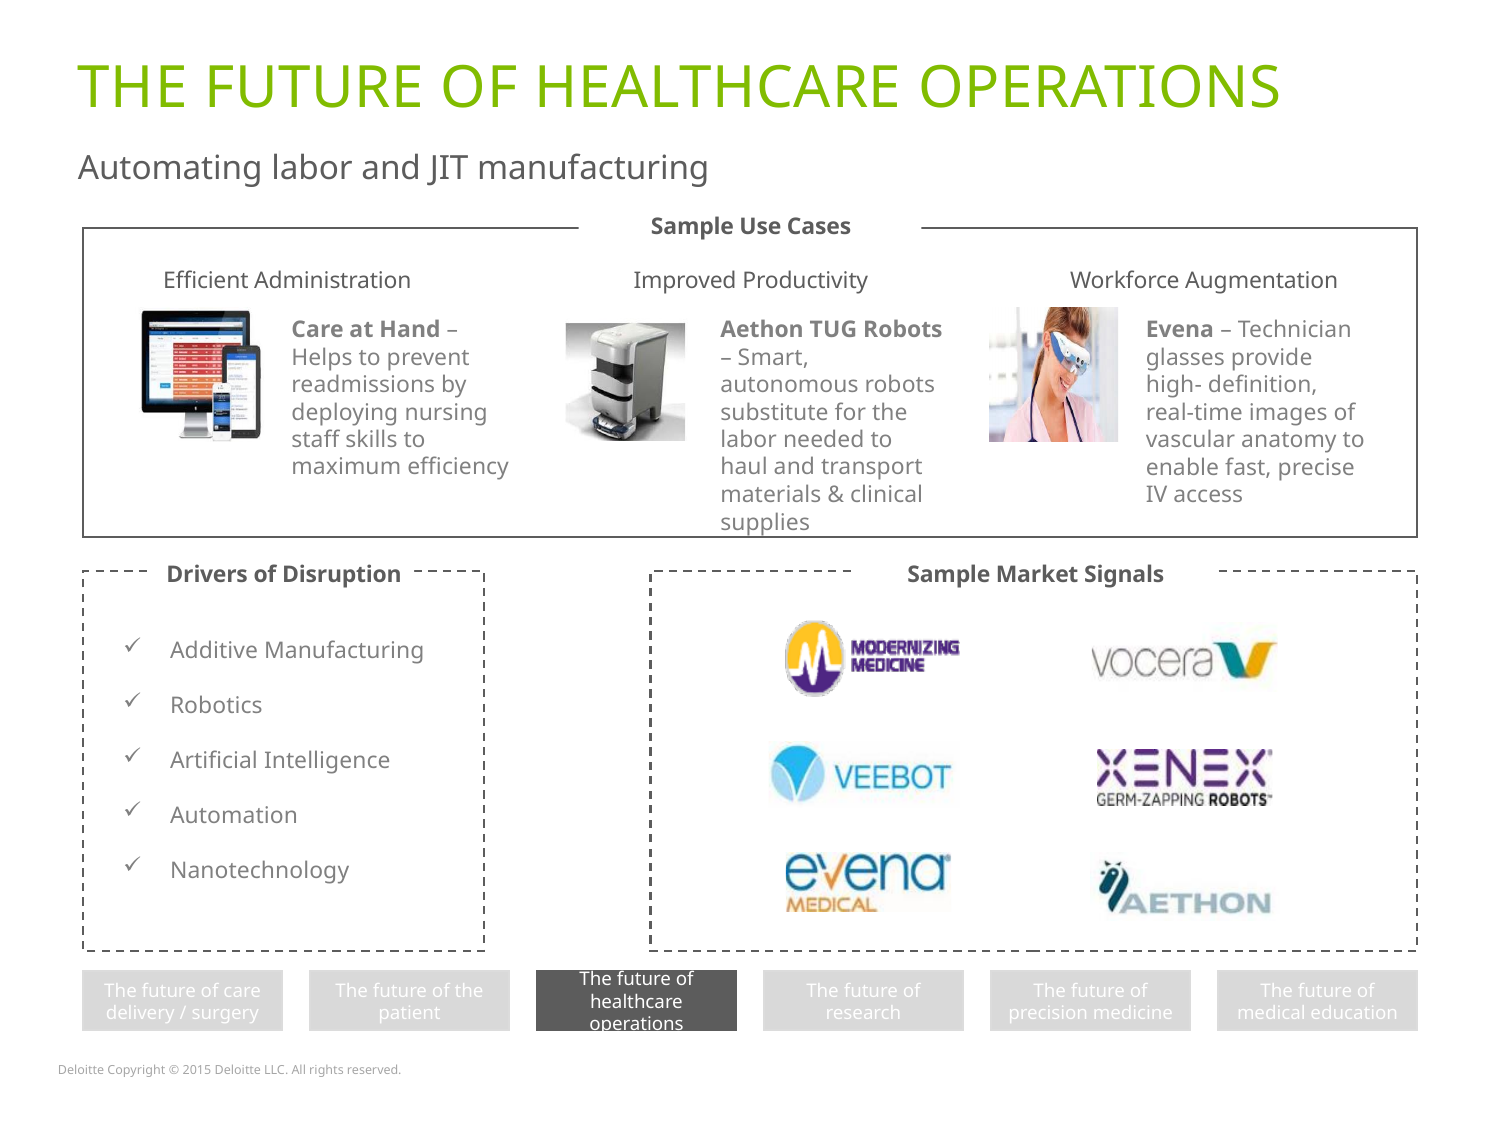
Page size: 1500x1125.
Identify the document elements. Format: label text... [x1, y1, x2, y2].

list Automating labor and JIT manufacturing [62, 138, 1425, 245]
title The future of healthcare operations [62, 39, 1425, 138]
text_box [82, 207, 1418, 1031]
